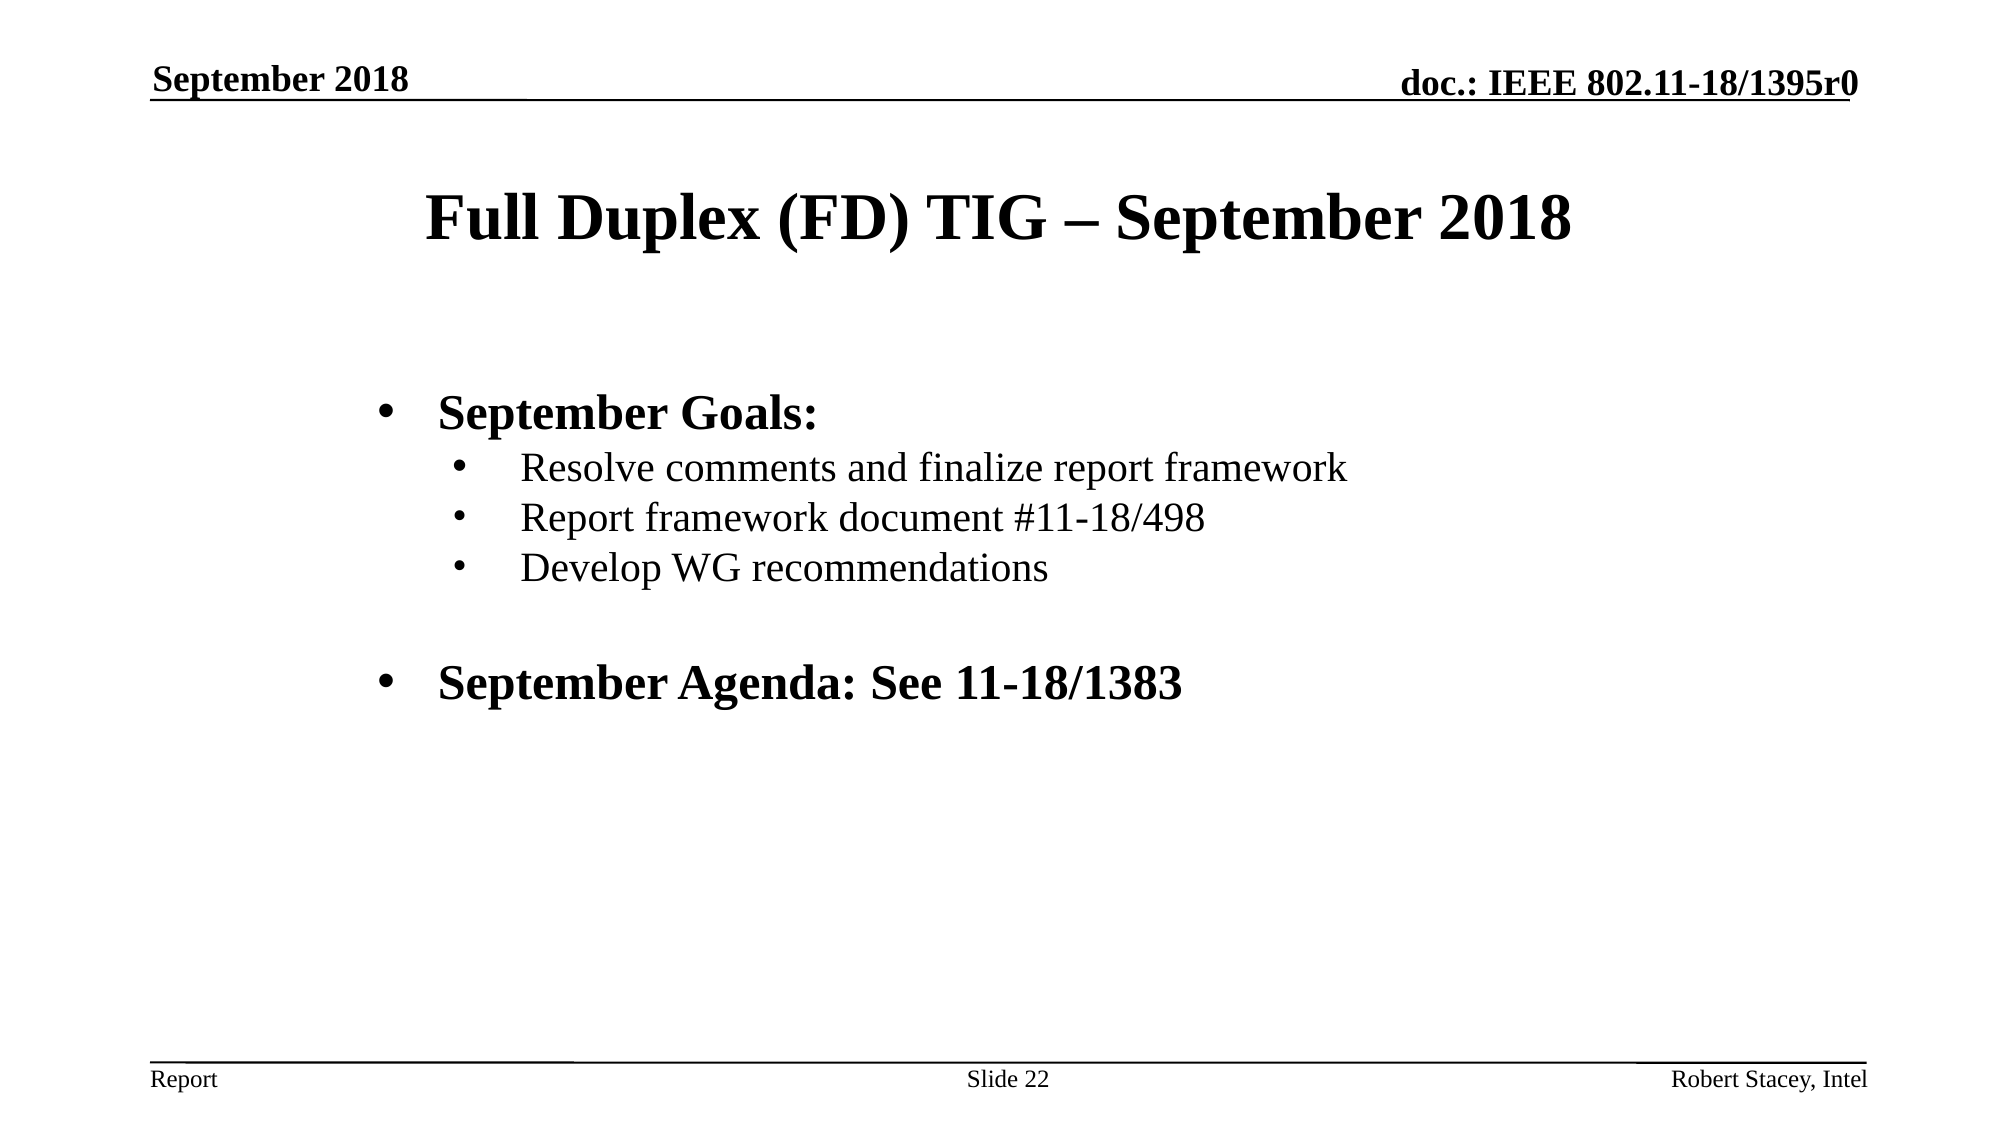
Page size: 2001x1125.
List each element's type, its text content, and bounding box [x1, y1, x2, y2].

text_box Full Duplex (FD) TIG – September 2018 [362, 112, 1638, 312]
slide_number Slide 22 [950, 1061, 1067, 1123]
text_box September Goals: Resolve comments and finalize report framework Report framework document #11-18/498 Develop WG recommendations September Agenda: See 11-18/1383 [362, 312, 1638, 1050]
footer Robert Stacey, Intel [1171, 1061, 1869, 1093]
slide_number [152, 54, 563, 100]
